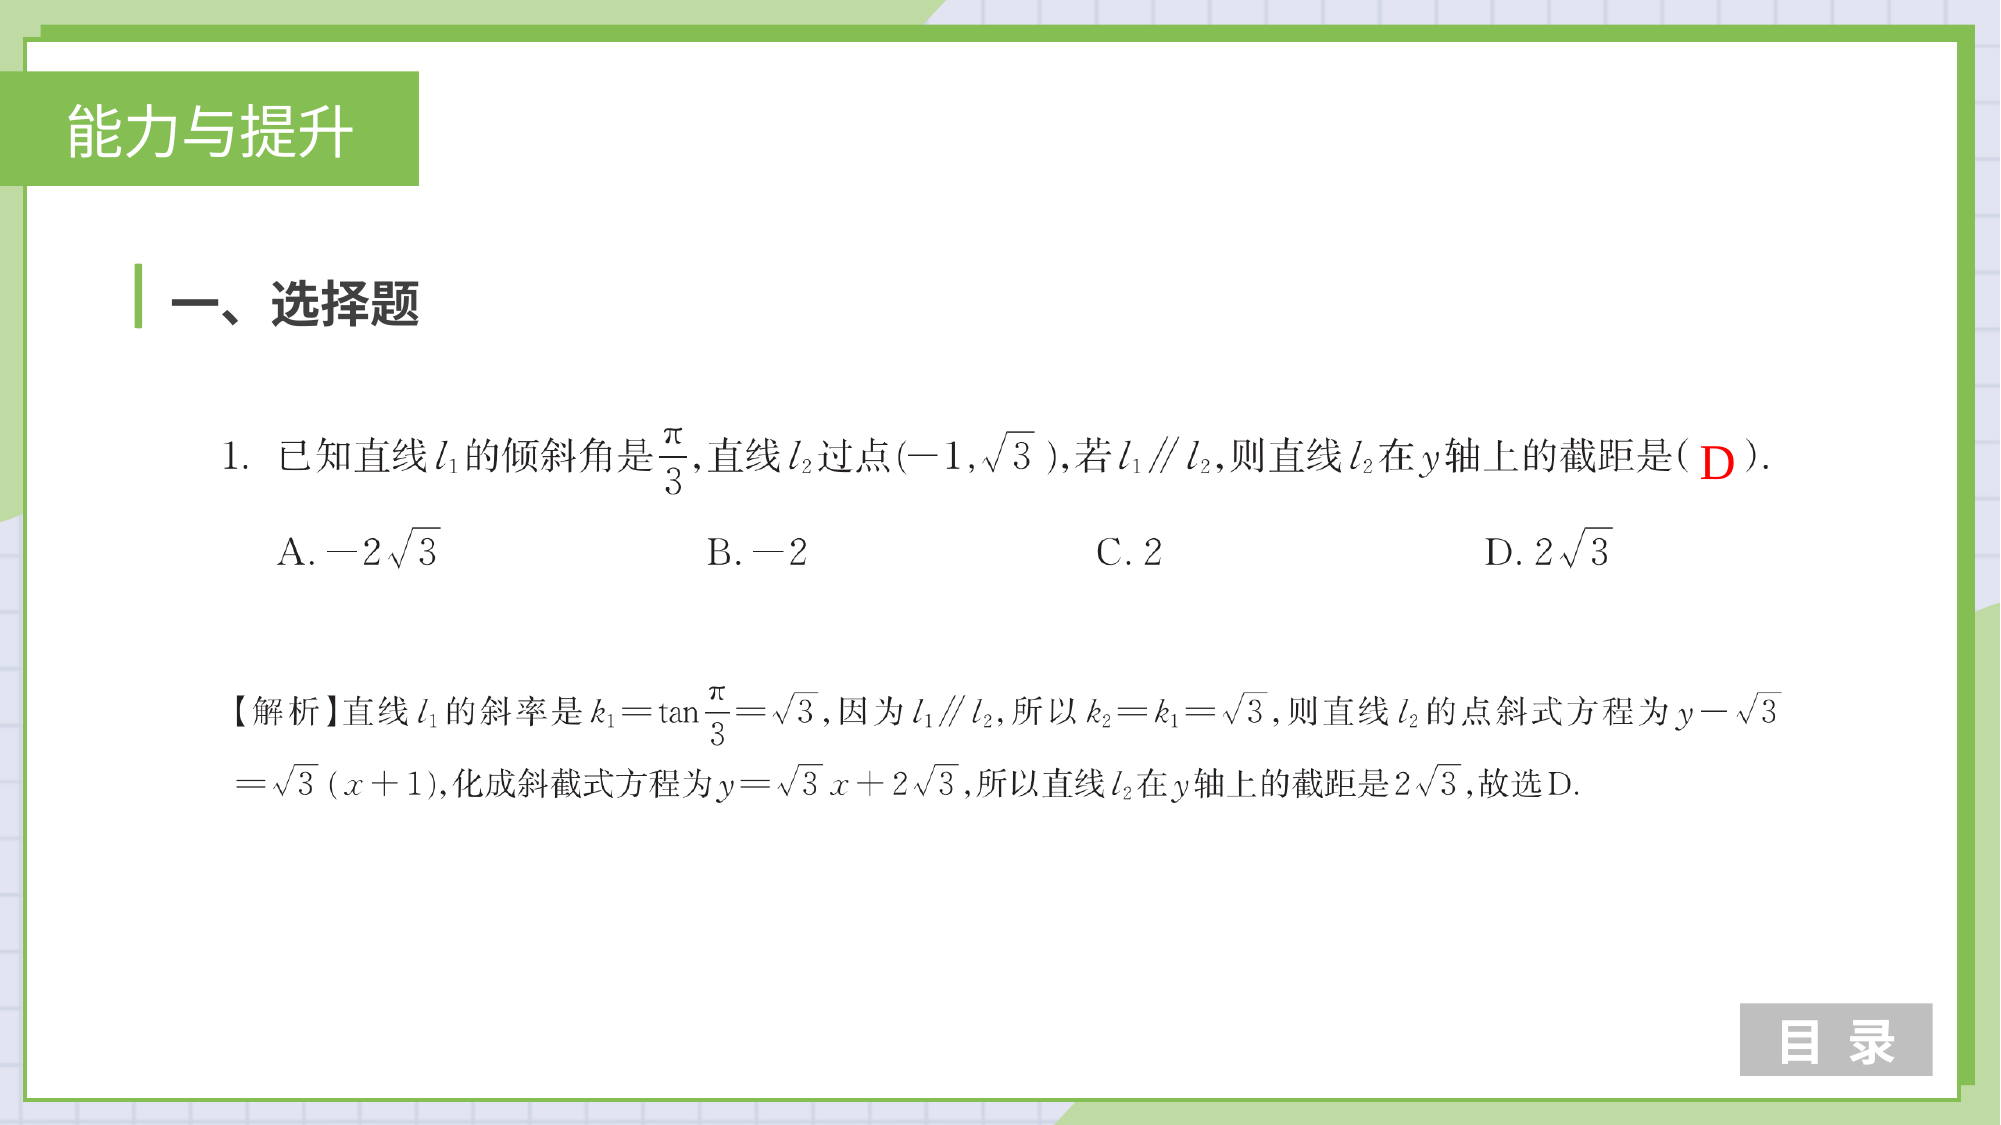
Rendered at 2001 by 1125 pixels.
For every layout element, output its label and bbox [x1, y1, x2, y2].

picture [222, 678, 1789, 808]
text_box [134, 247, 1778, 341]
picture [211, 408, 1789, 588]
picture [0, 515, 1074, 1125]
picture [925, 0, 2000, 611]
